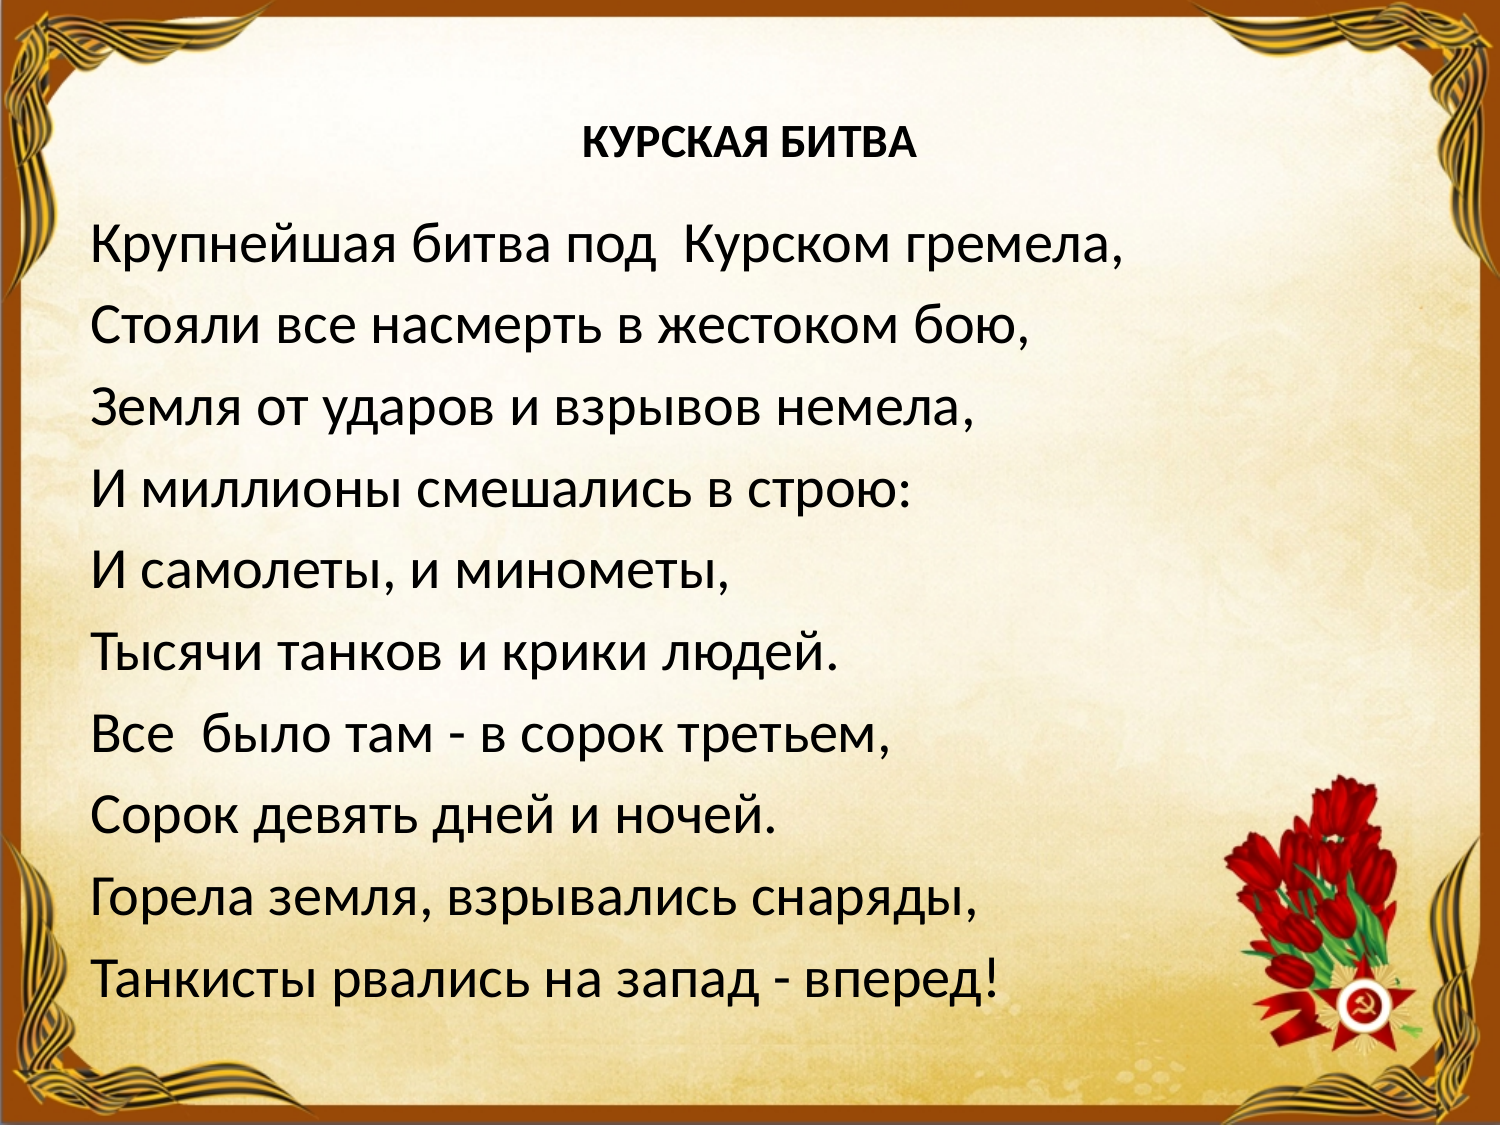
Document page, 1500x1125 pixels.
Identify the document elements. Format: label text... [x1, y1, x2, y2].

list Крупнейшая битва под Курском гремела, Стояли все насмерть в жестоком бою, Земля от ударов и взрывов немела, И миллионы смешались в строю: И самолеты, и минометы, Тысячи танков и крики людей. Все было там - в сорок третьем, Сорок девять дней и ночей. Горела земля, взрывались снаряды, Танкисты рвались на запад - вперед! [75, 196, 1425, 1005]
picture [0, 0, 1500, 1125]
title КУРСКАЯ БИТВА [75, 45, 1425, 196]
